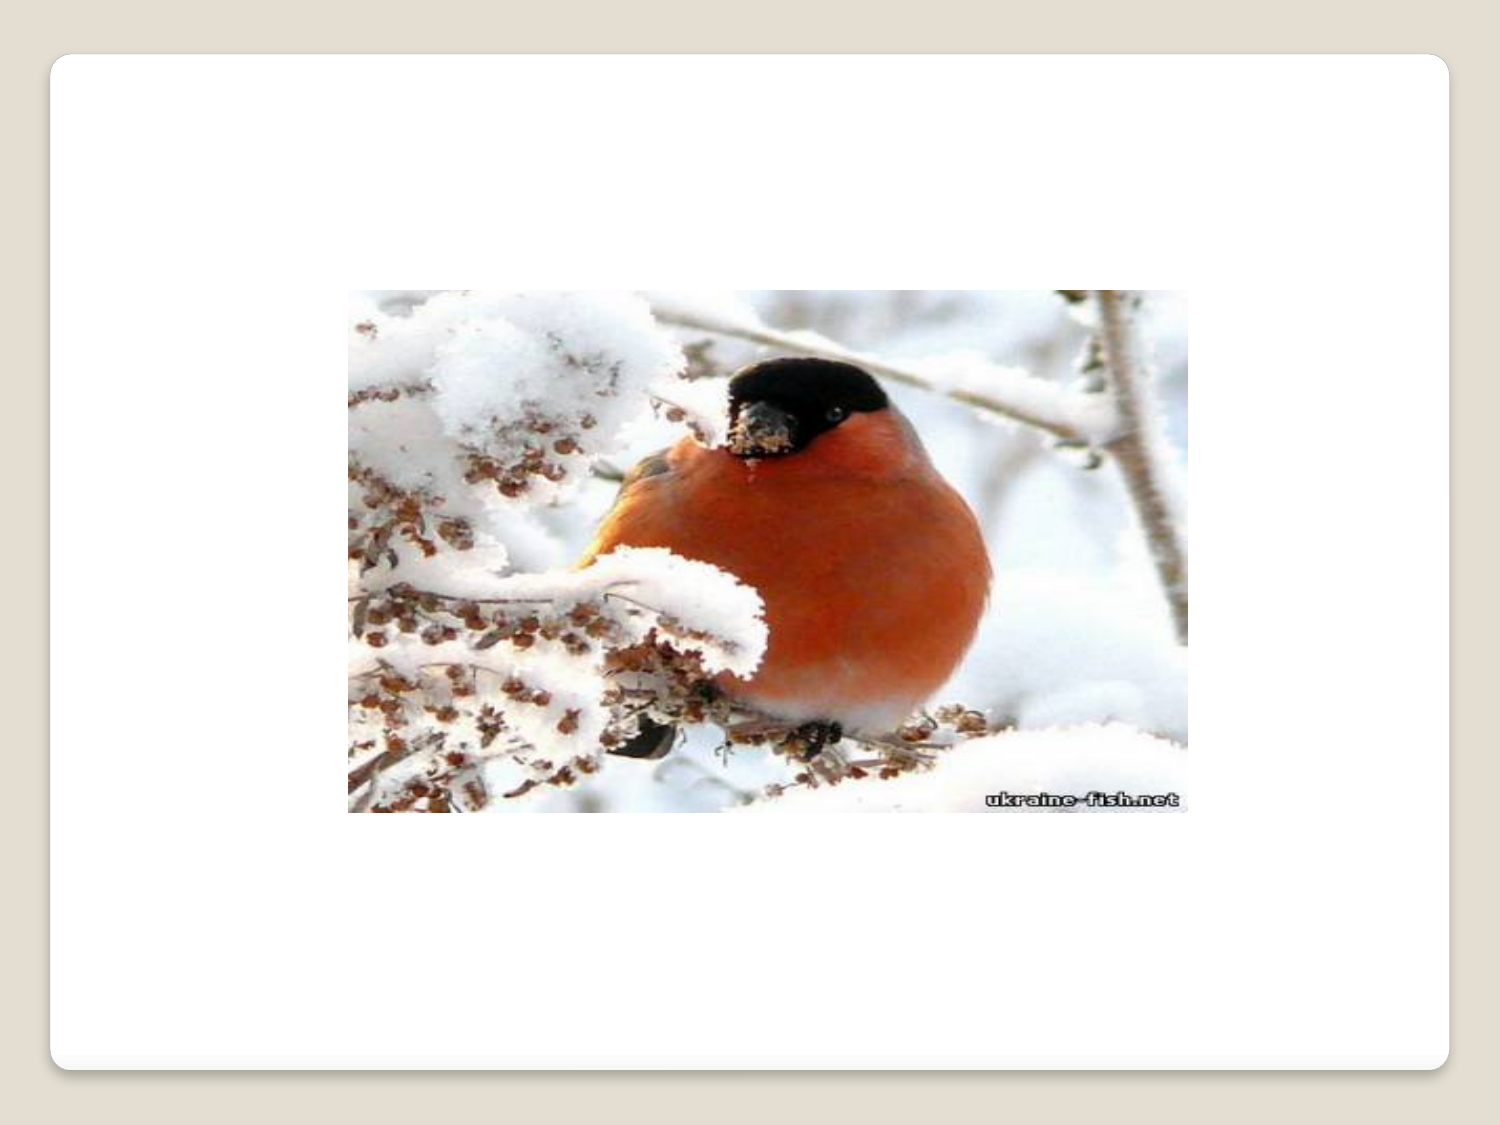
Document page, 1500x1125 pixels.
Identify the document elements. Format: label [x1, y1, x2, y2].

picture [348, 290, 1188, 813]
